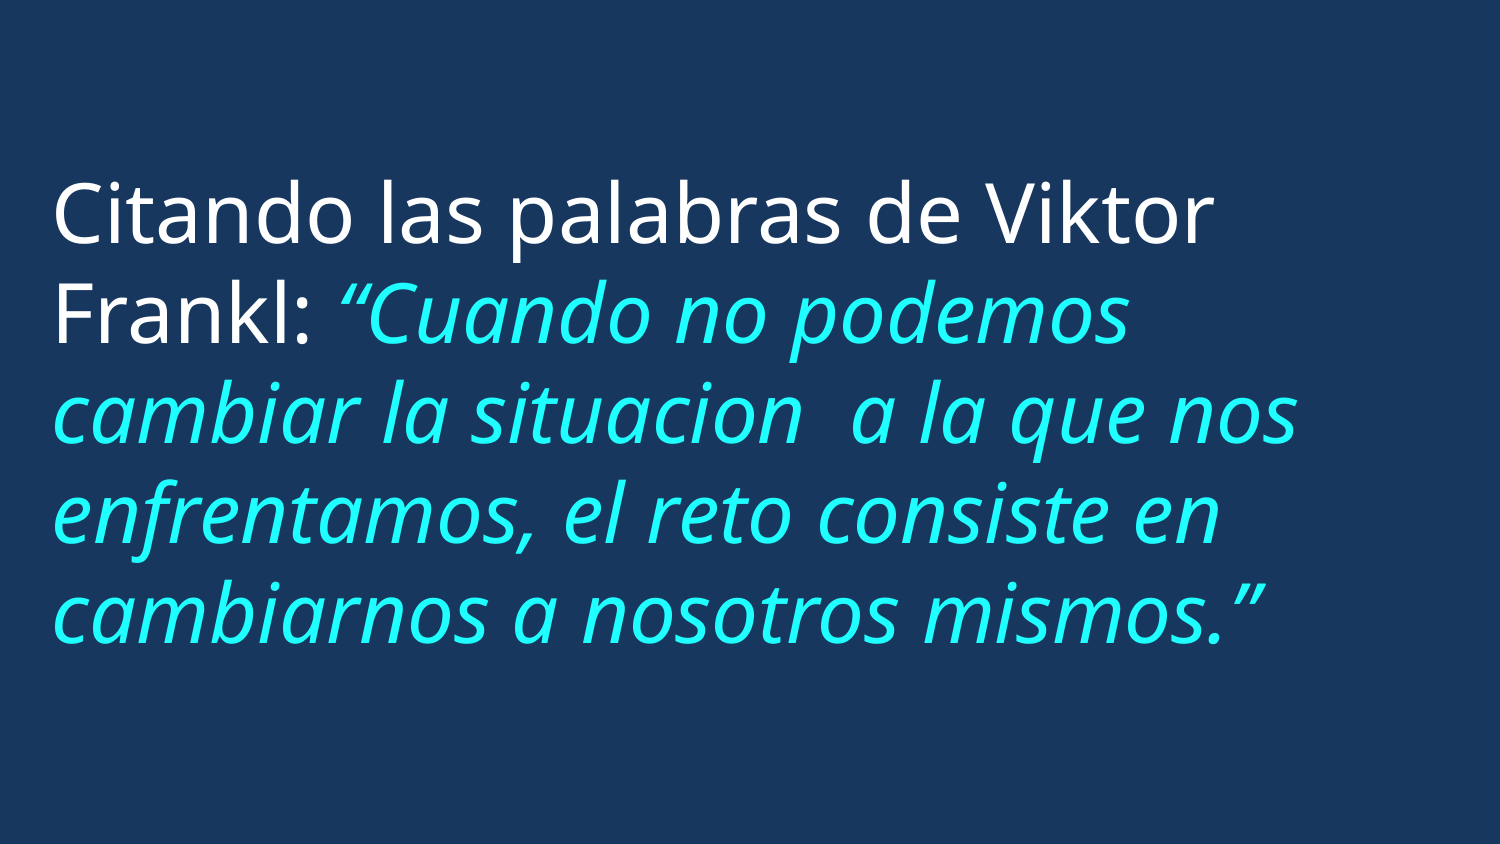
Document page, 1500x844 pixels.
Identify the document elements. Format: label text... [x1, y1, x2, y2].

text_box Citando las palabras de Viktor Frankl: “Cuando no podemos cambiar la situacion a la que nos enfrentamos, el reto consiste en cambiarnos a nosotros mismos.” [37, 152, 1457, 779]
